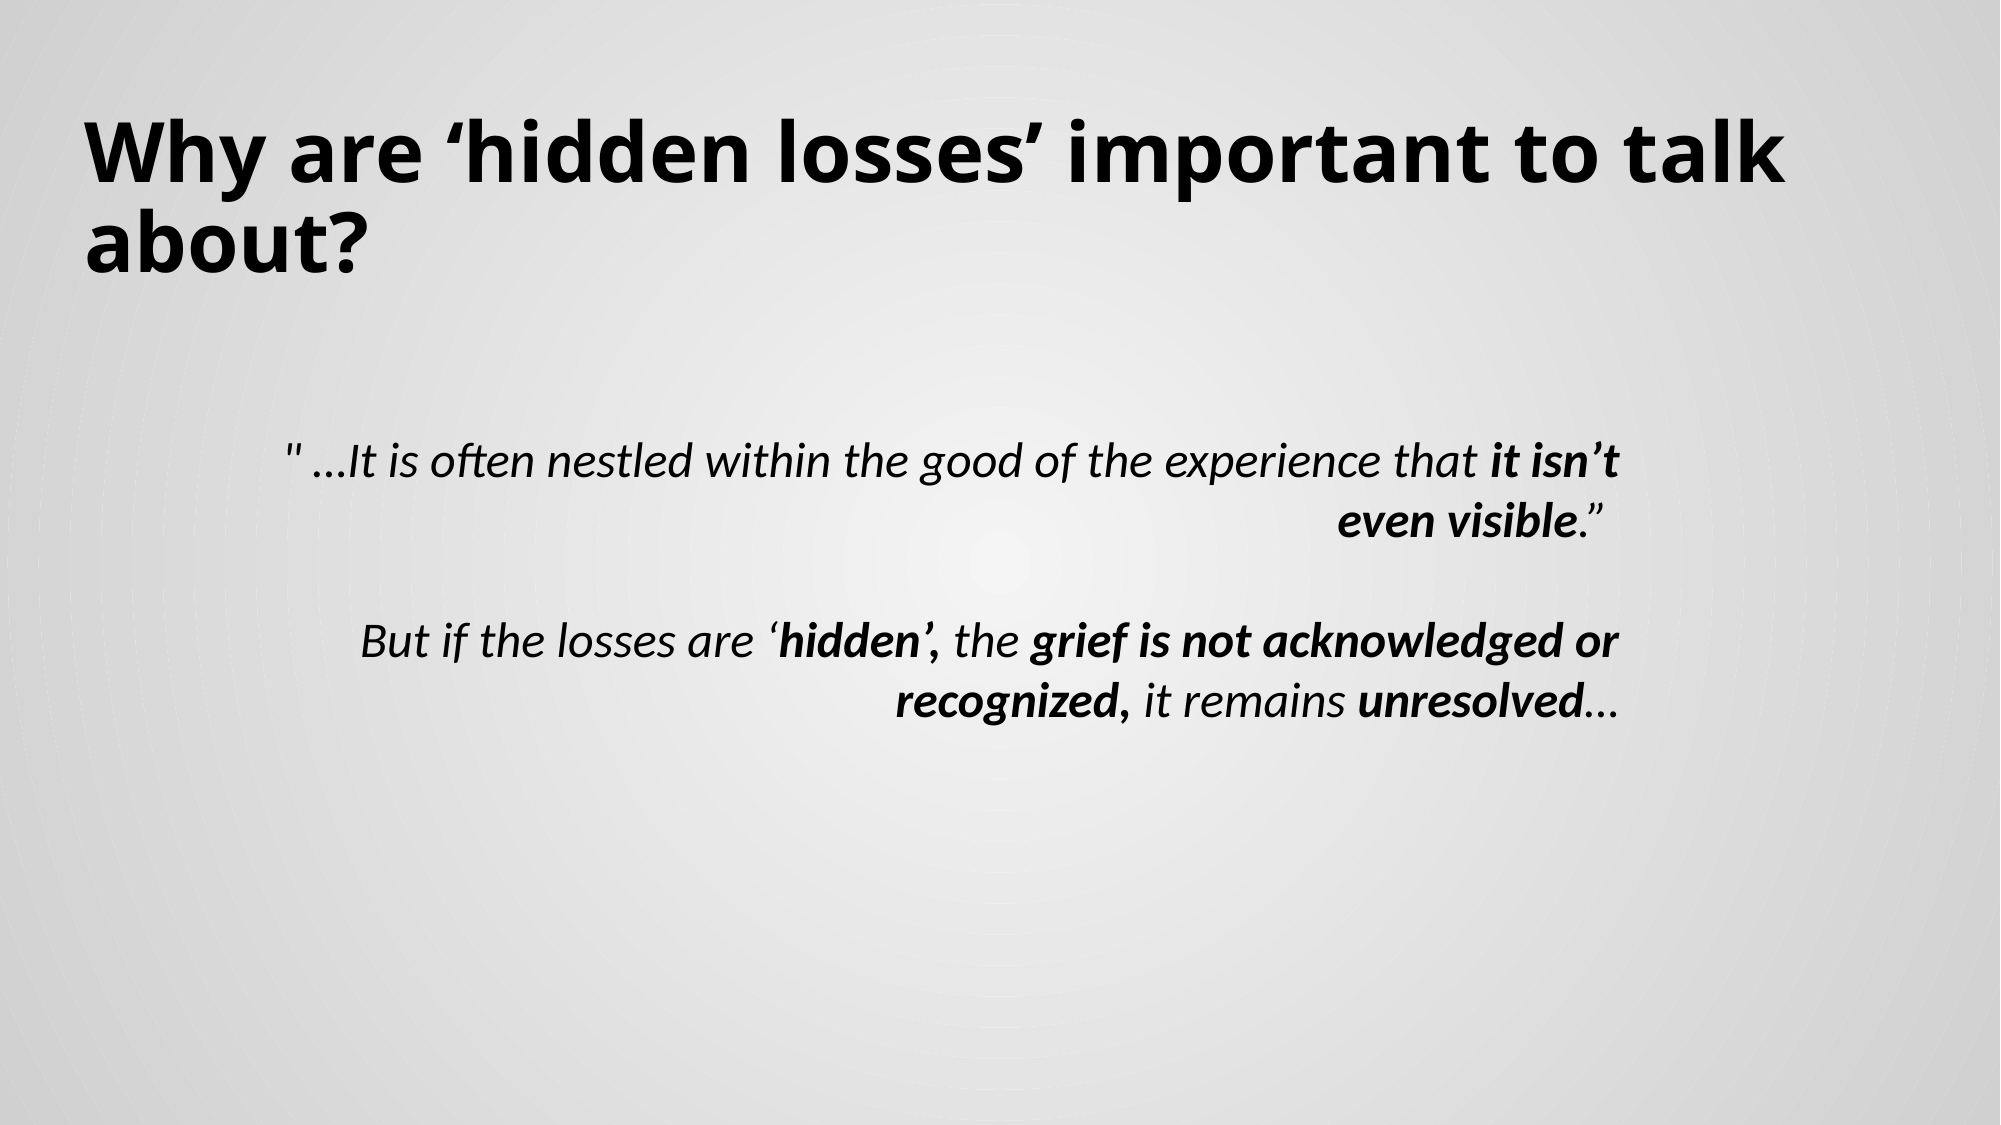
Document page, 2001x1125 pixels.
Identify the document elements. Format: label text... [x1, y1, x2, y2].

text_box " …It is often nestled within the good of the experience that it isn’t even visible.” But if the losses are ‘hidden’, the grief is not acknowledged or recognized, it remains unresolved… [190, 419, 1634, 795]
title Why are ‘hidden losses’ important to talk about? [69, 91, 1931, 310]
